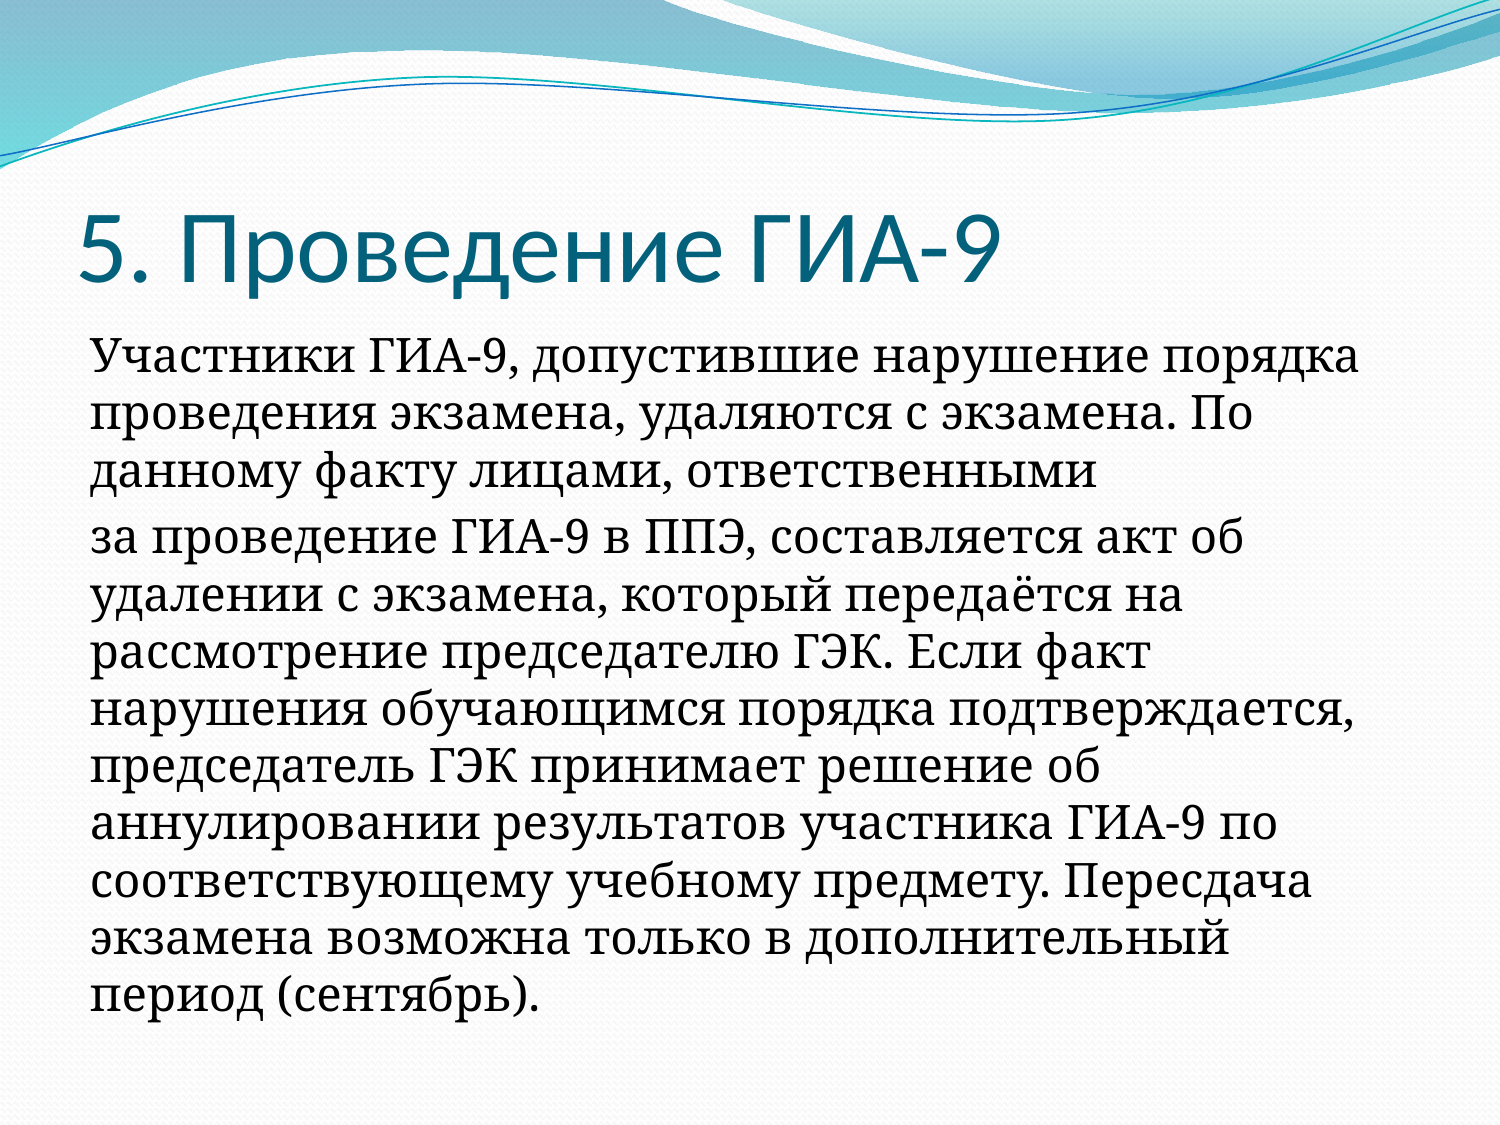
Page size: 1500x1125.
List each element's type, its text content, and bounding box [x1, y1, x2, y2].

list Участники ГИА-9, допустившие нарушение порядка проведения экзамена, удаляются с экзамена. По данному факту лицами, ответственными за проведение ГИА-9 в ППЭ, составляется акт об удалении с экзамена, который передаётся на рассмотрение председателю ГЭК. Если факт нарушения обучающимся порядка подтверждается, председатель ГЭК принимает решение об аннулировании результатов участника ГИА-9 по соответствующему учебному предмету. Пересдача экзамена возможна только в дополнительный период (сентябрь). [75, 317, 1425, 1038]
title 5. Проведение ГИА-9 [75, 115, 1425, 303]
